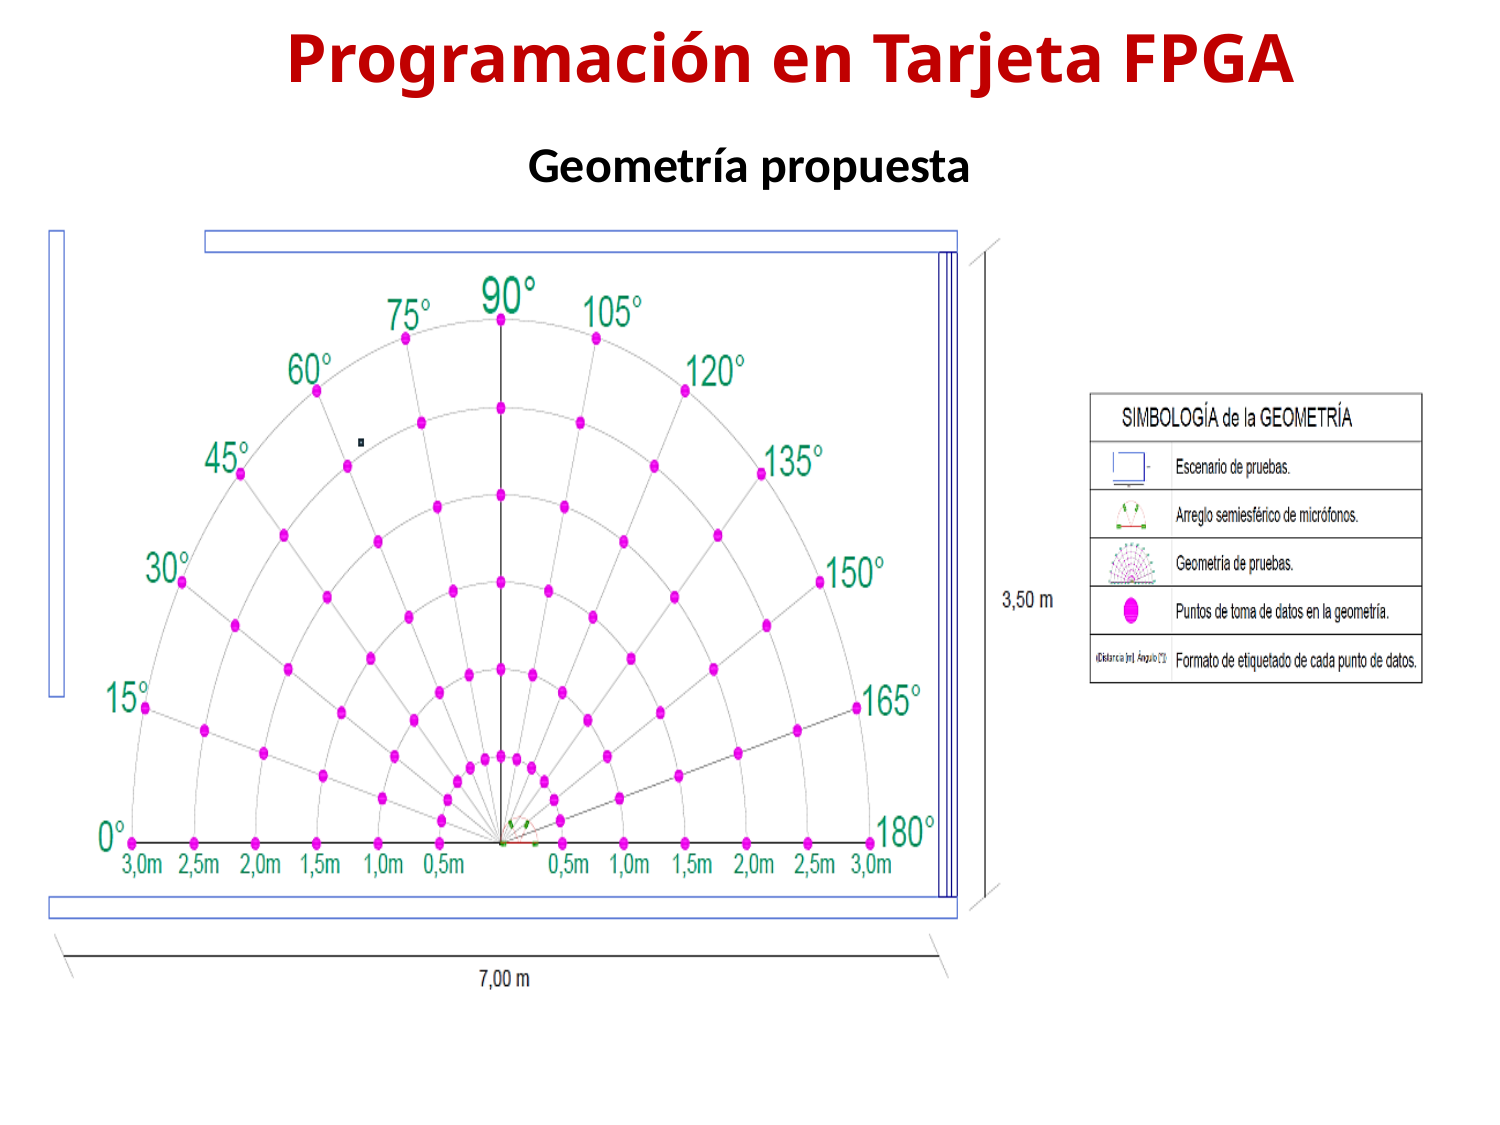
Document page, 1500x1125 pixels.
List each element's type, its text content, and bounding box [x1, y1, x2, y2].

title Geometría propuesta [37, 122, 1463, 203]
picture [38, 215, 1065, 1004]
text_box Programación en Tarjeta FPGA [3, 0, 1429, 113]
picture [1078, 374, 1433, 696]
